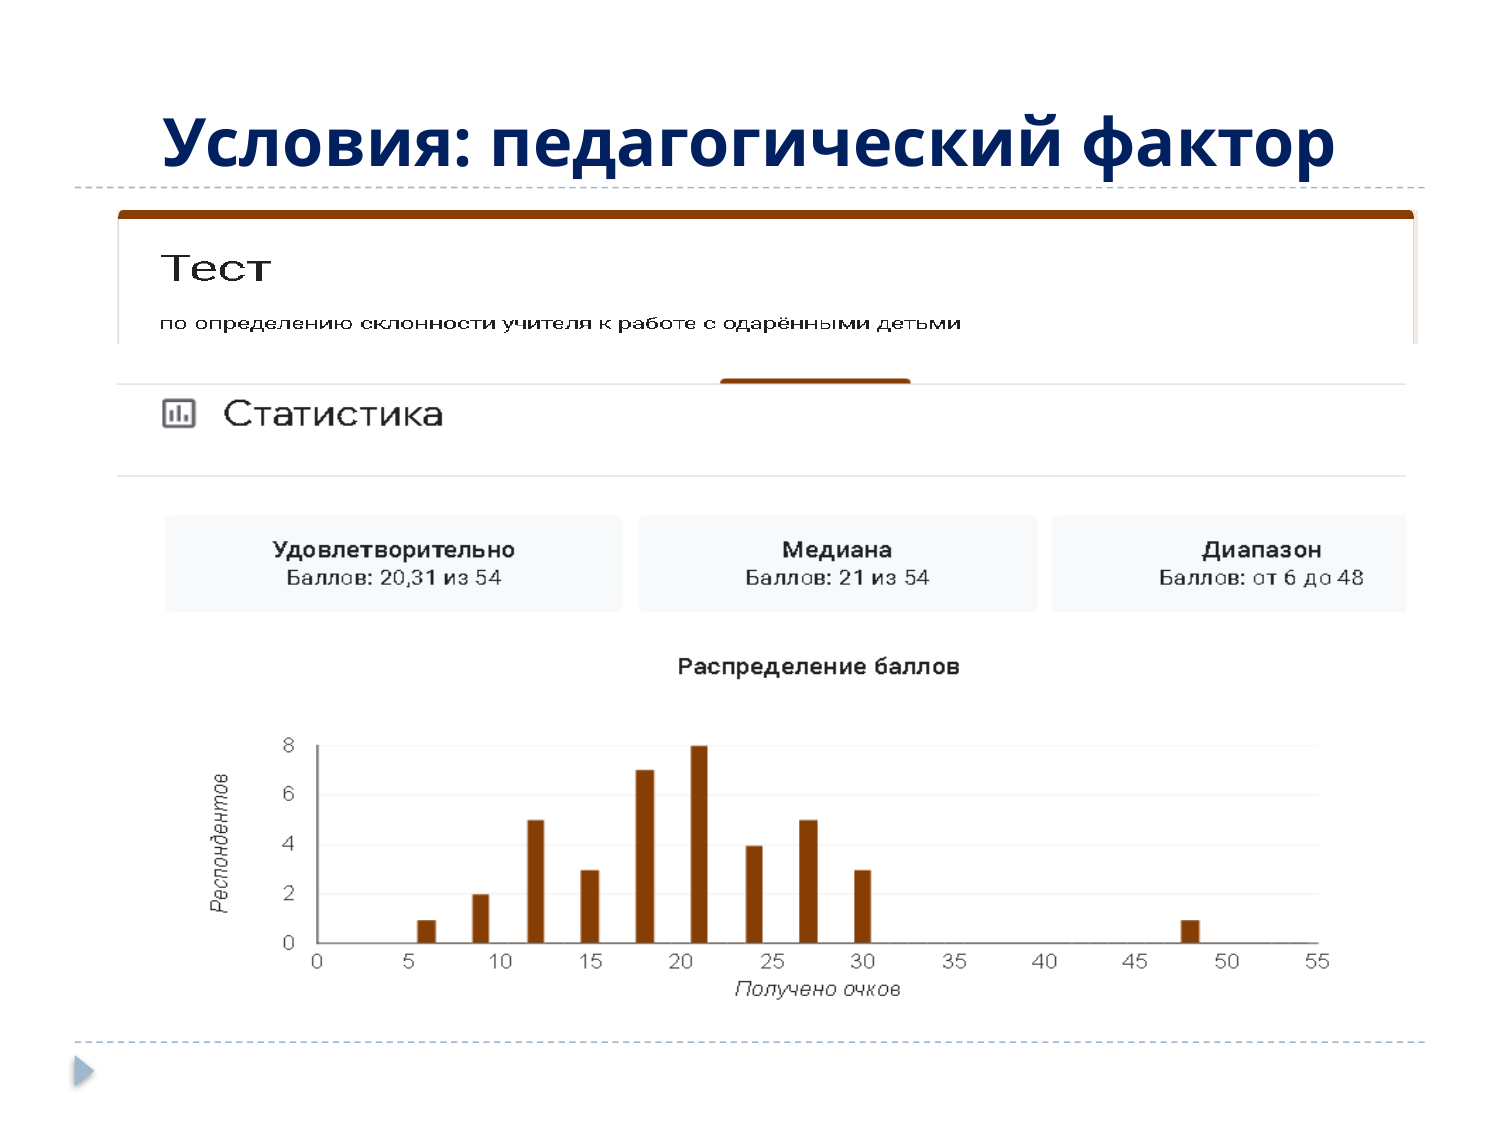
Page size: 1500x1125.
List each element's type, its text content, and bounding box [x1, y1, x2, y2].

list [116, 374, 1407, 1008]
title Условия: педагогический фактор [75, 24, 1425, 188]
picture [116, 210, 1419, 344]
